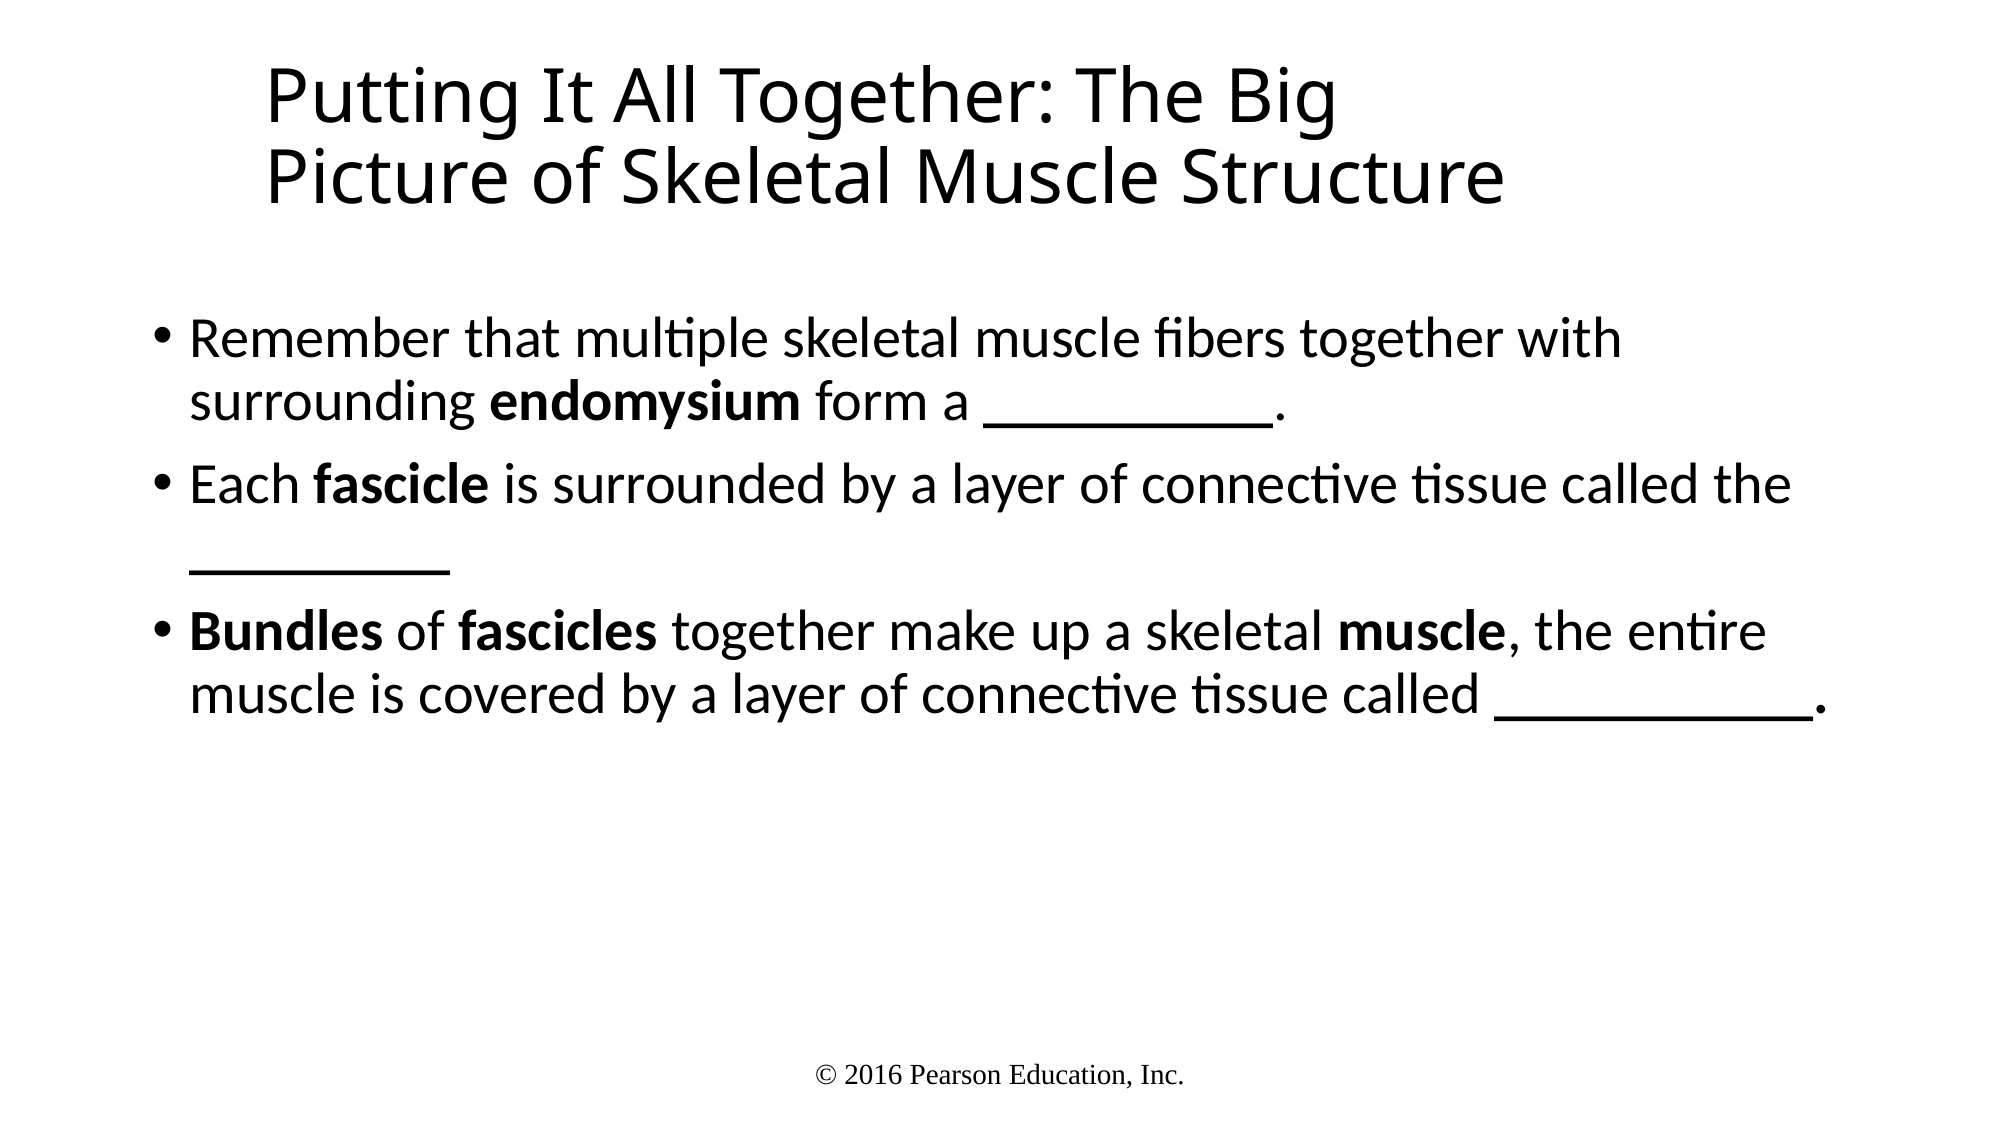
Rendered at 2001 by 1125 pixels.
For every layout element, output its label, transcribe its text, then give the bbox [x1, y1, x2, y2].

list Remember that multiple skeletal muscle fibers together with surrounding endomysium form a __________. Each fascicle is surrounded by a layer of connective tissue called the _________ Bundles of fascicles together make up a skeletal muscle, the entire muscle is covered by a layer of connective tissue called ___________. [137, 299, 1863, 1014]
title Putting It All Together: The Big Picture of Skeletal Muscle Structure [249, 45, 1750, 233]
footer © 2016 Pearson Education, Inc. [662, 1042, 1338, 1103]
